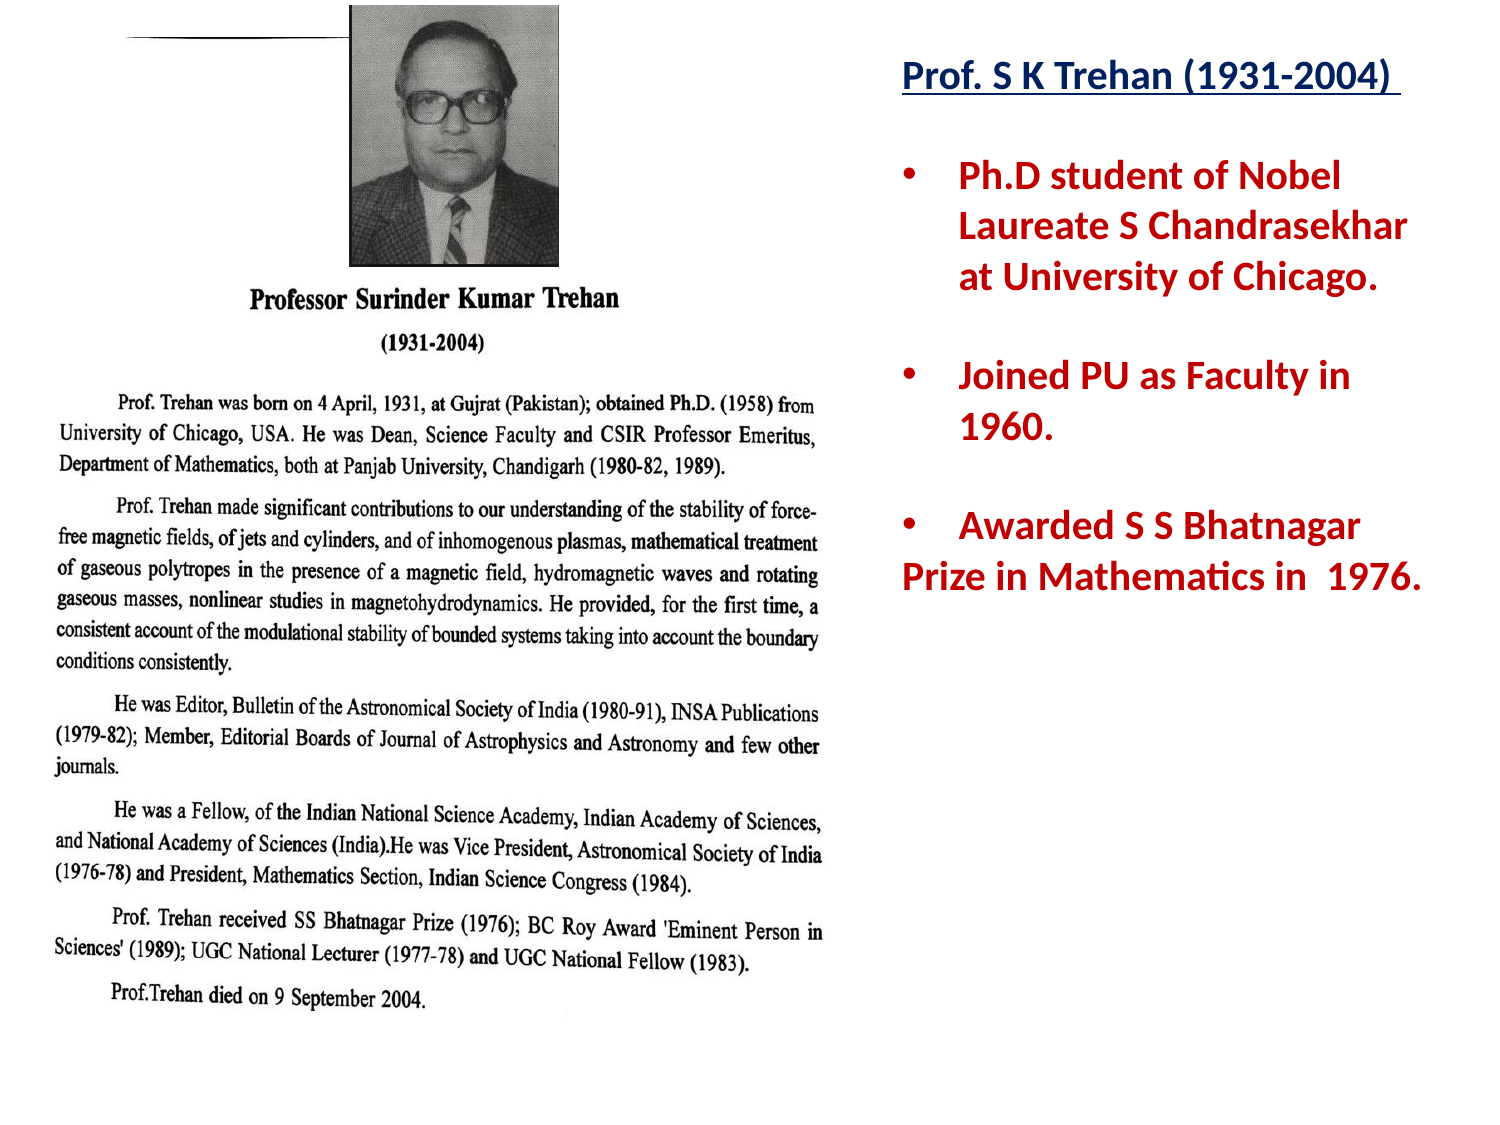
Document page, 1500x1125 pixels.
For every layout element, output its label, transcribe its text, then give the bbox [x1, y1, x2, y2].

picture [37, 4, 862, 1051]
text_box Prof. S K Trehan (1931-2004) Ph.D student of Nobel Laureate S Chandrasekhar at University of Chicago. Joined PU as Faculty in 1960. Awarded S S Bhatnagar Prize in Mathematics in 1976. [887, 40, 1440, 836]
